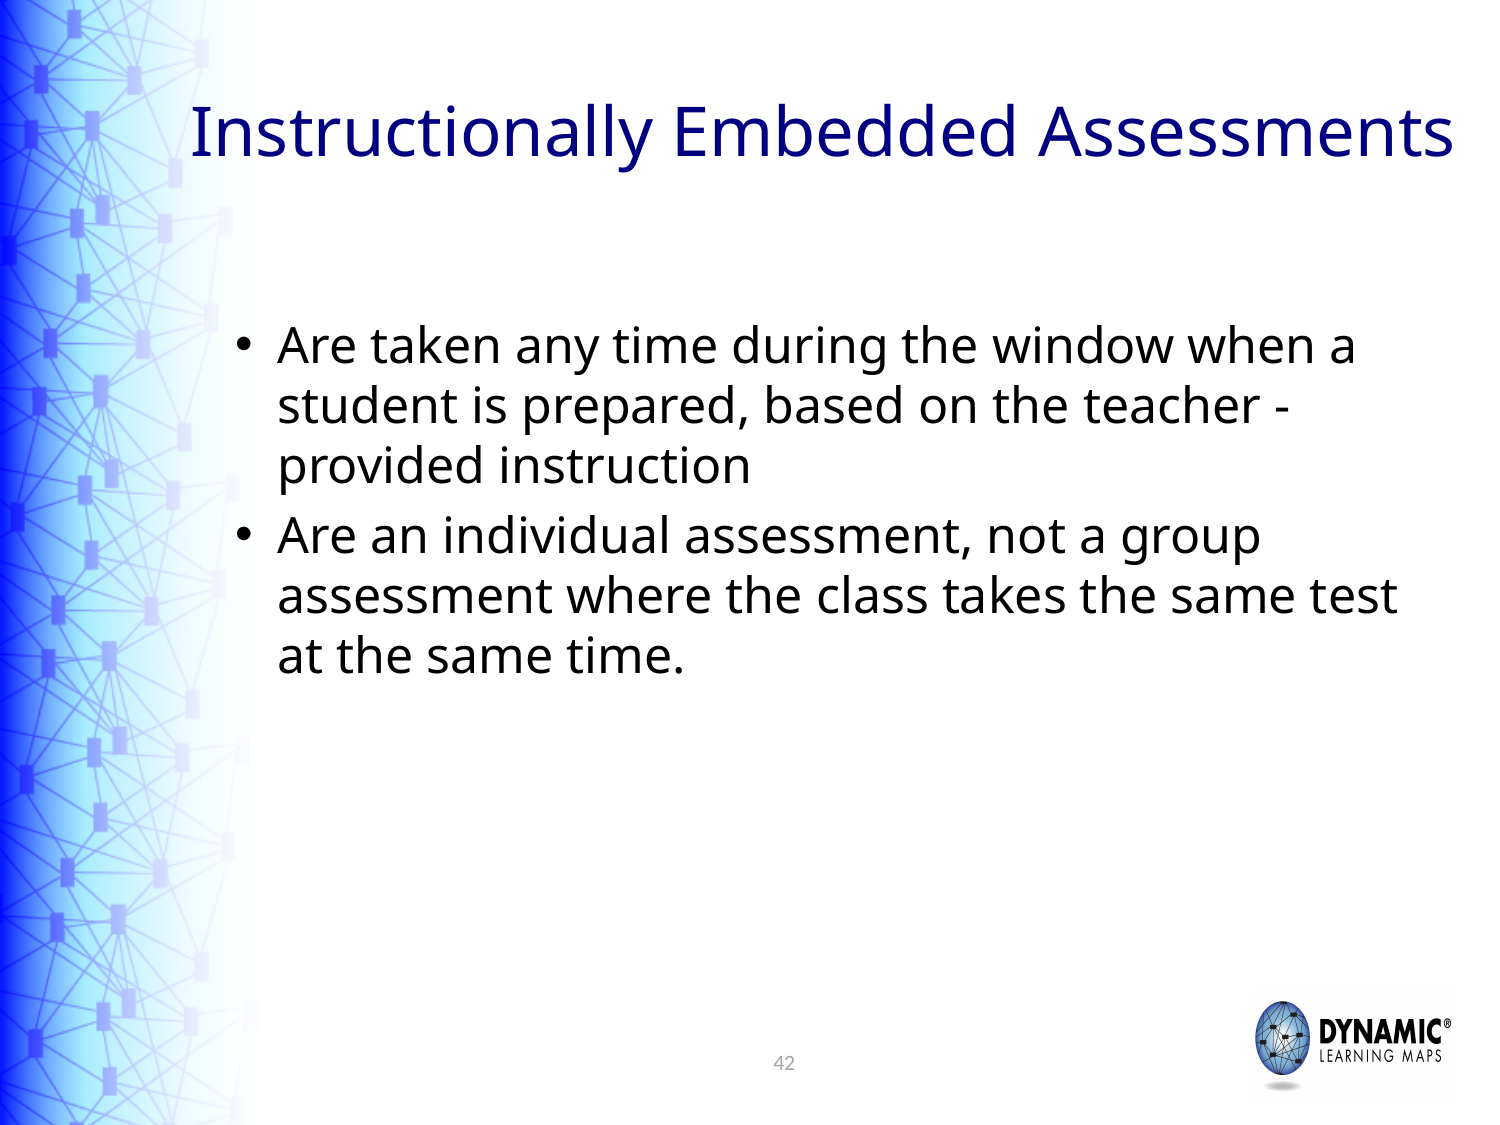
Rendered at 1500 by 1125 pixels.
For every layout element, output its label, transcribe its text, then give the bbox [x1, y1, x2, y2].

title Instructionally Embedded Assessments [148, 35, 1499, 224]
list Are taken any time during the window when a student is prepared, based on the teacher -provided instruction Are an individual assessment, not a group assessment where the class takes the same test at the same time. [223, 308, 1423, 892]
picture [0, 0, 1500, 1125]
